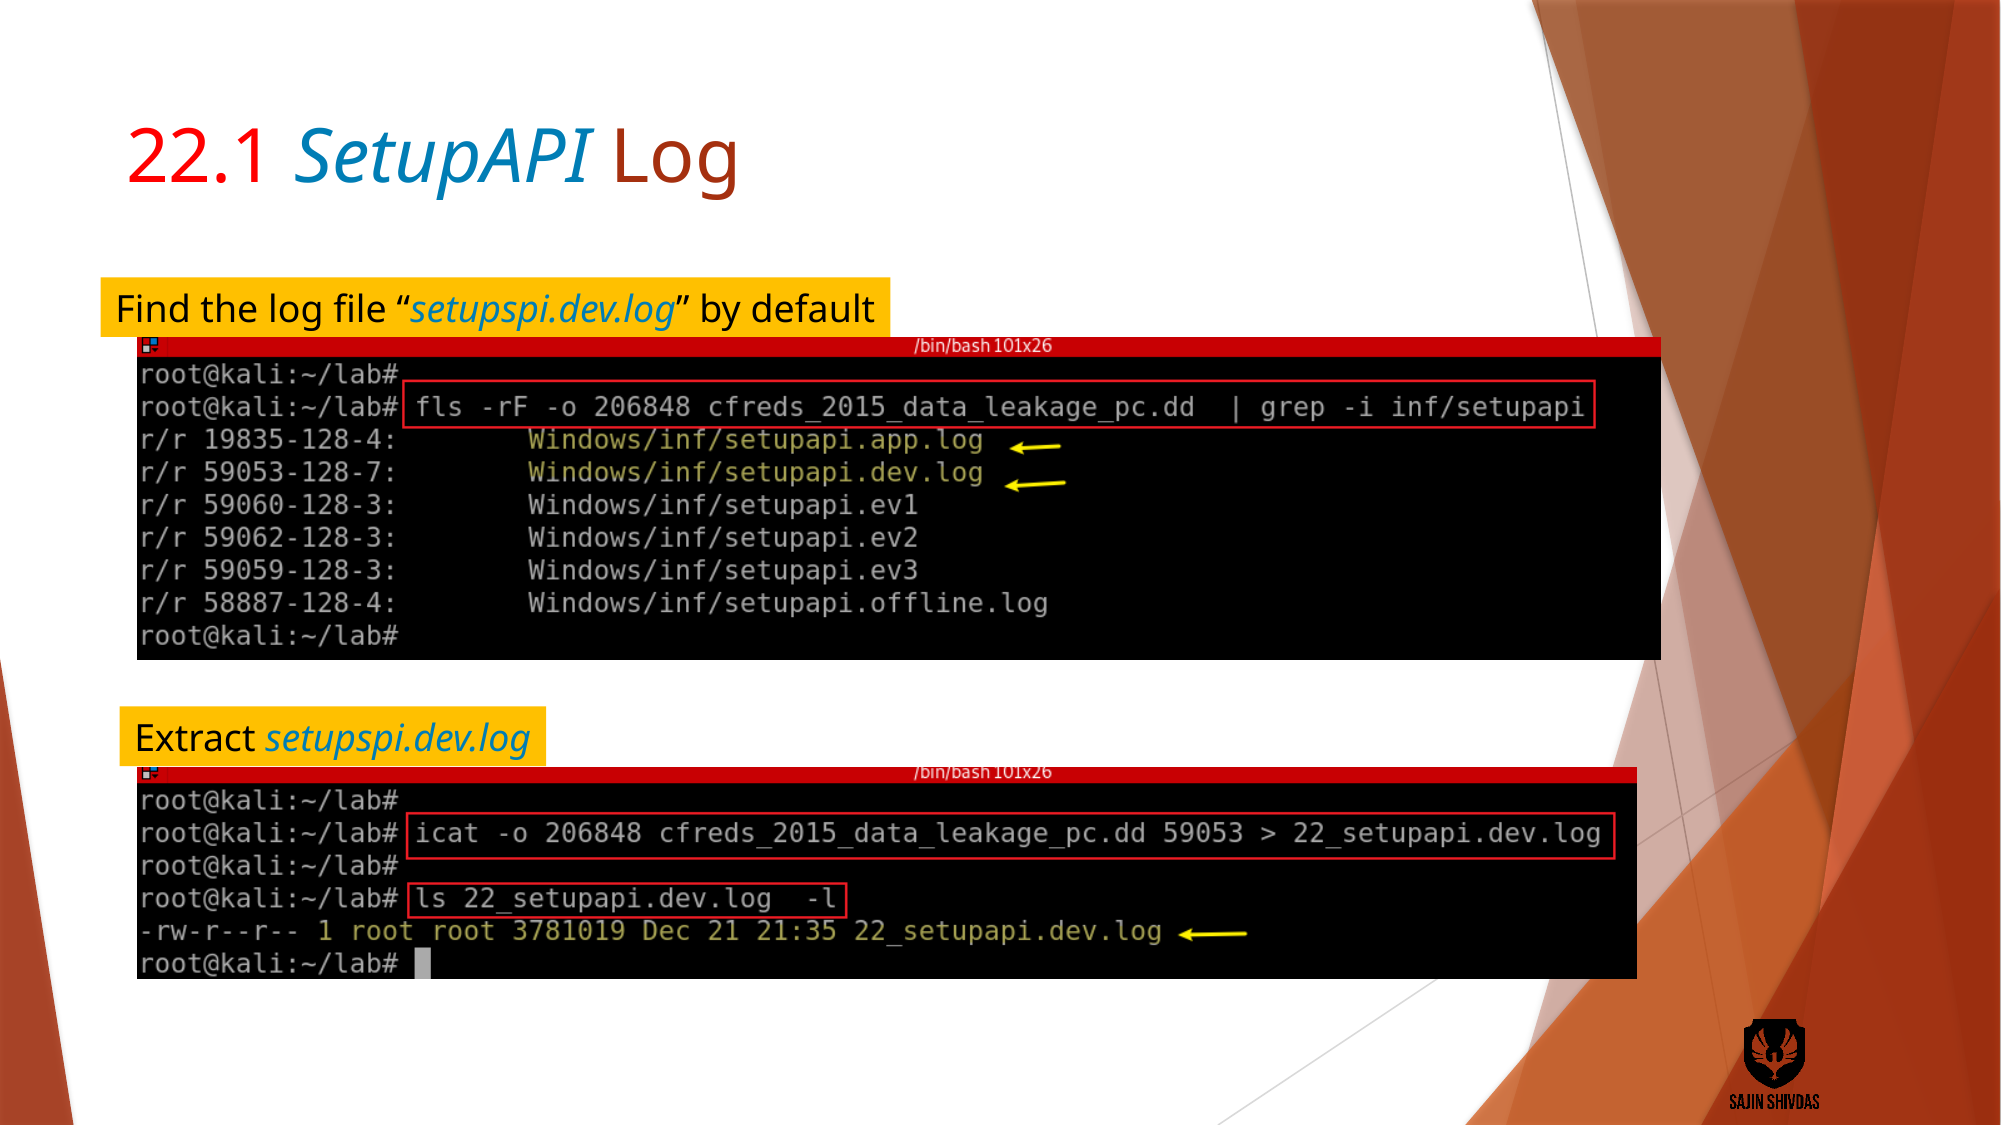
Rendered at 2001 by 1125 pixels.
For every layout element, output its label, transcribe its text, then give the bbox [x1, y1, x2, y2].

picture [136, 337, 1661, 660]
text_box Extract setupspi.dev.log [119, 706, 547, 767]
text_box Find the log file “setupspi.dev.log” by default [100, 277, 891, 337]
title 22.1 SetupAPI Log [111, 99, 1522, 317]
picture [1719, 1009, 1832, 1121]
picture [136, 766, 1637, 979]
